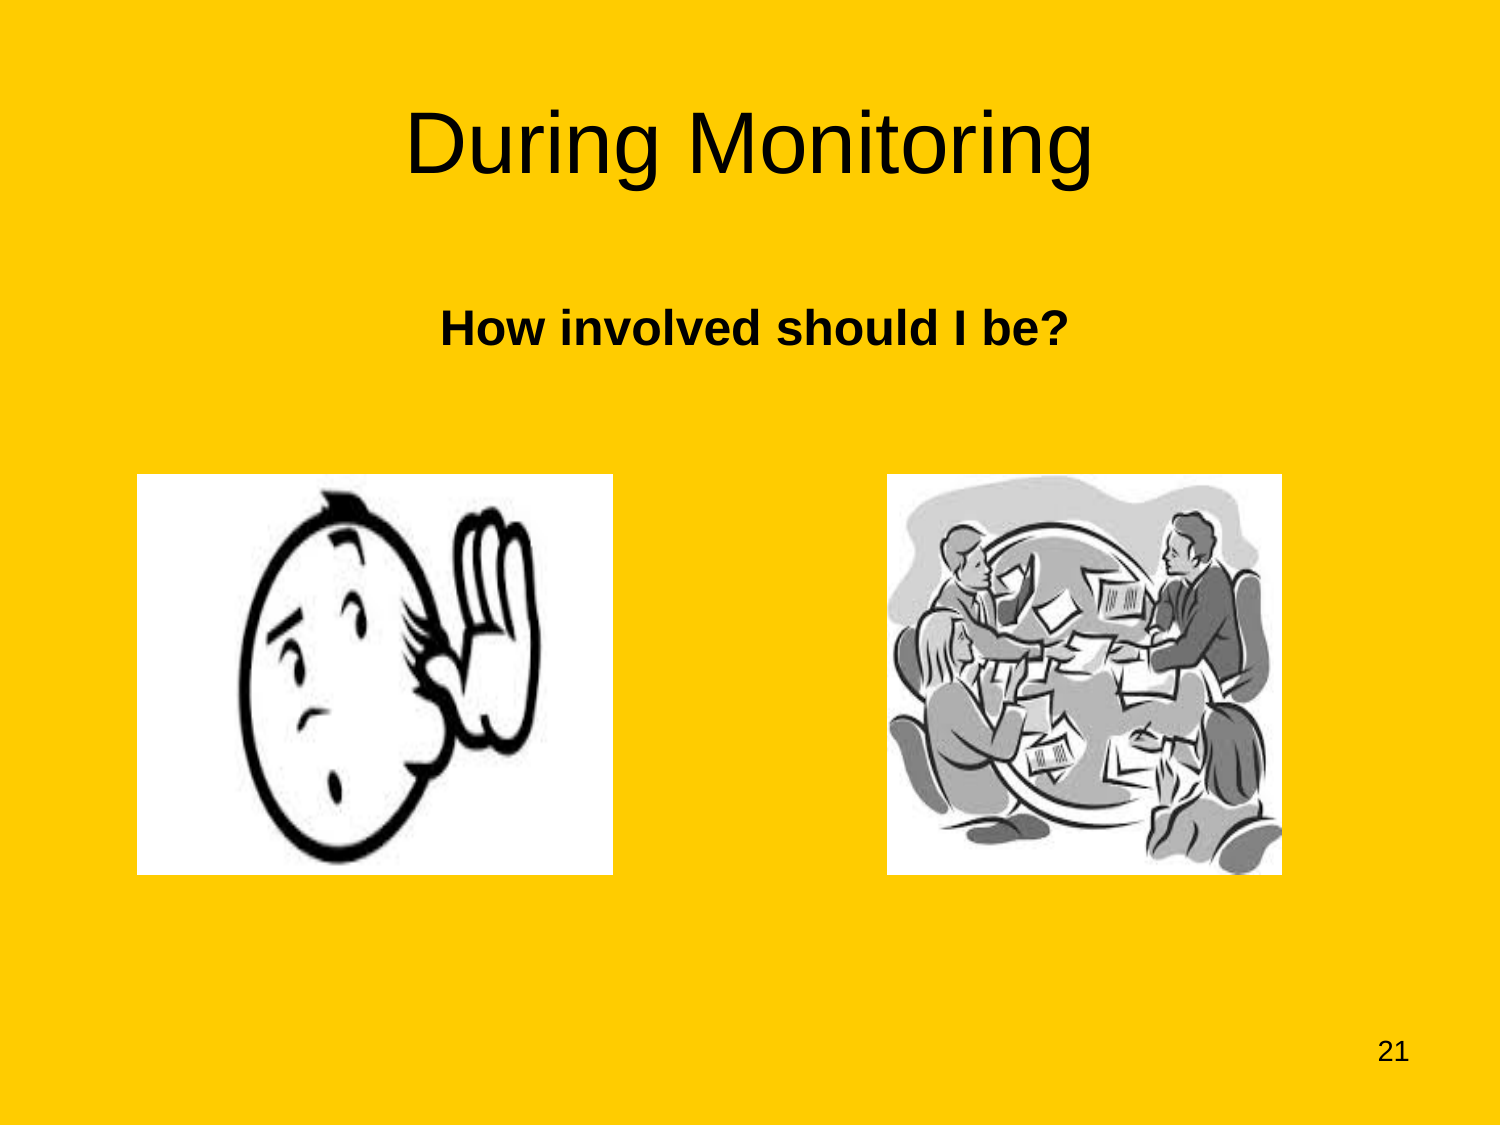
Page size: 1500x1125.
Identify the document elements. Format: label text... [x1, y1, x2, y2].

title During Monitoring [75, 45, 1425, 233]
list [887, 474, 1282, 876]
slide_number 21 [1074, 1024, 1425, 1103]
list How involved should I be? [424, 282, 1088, 363]
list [137, 474, 613, 876]
